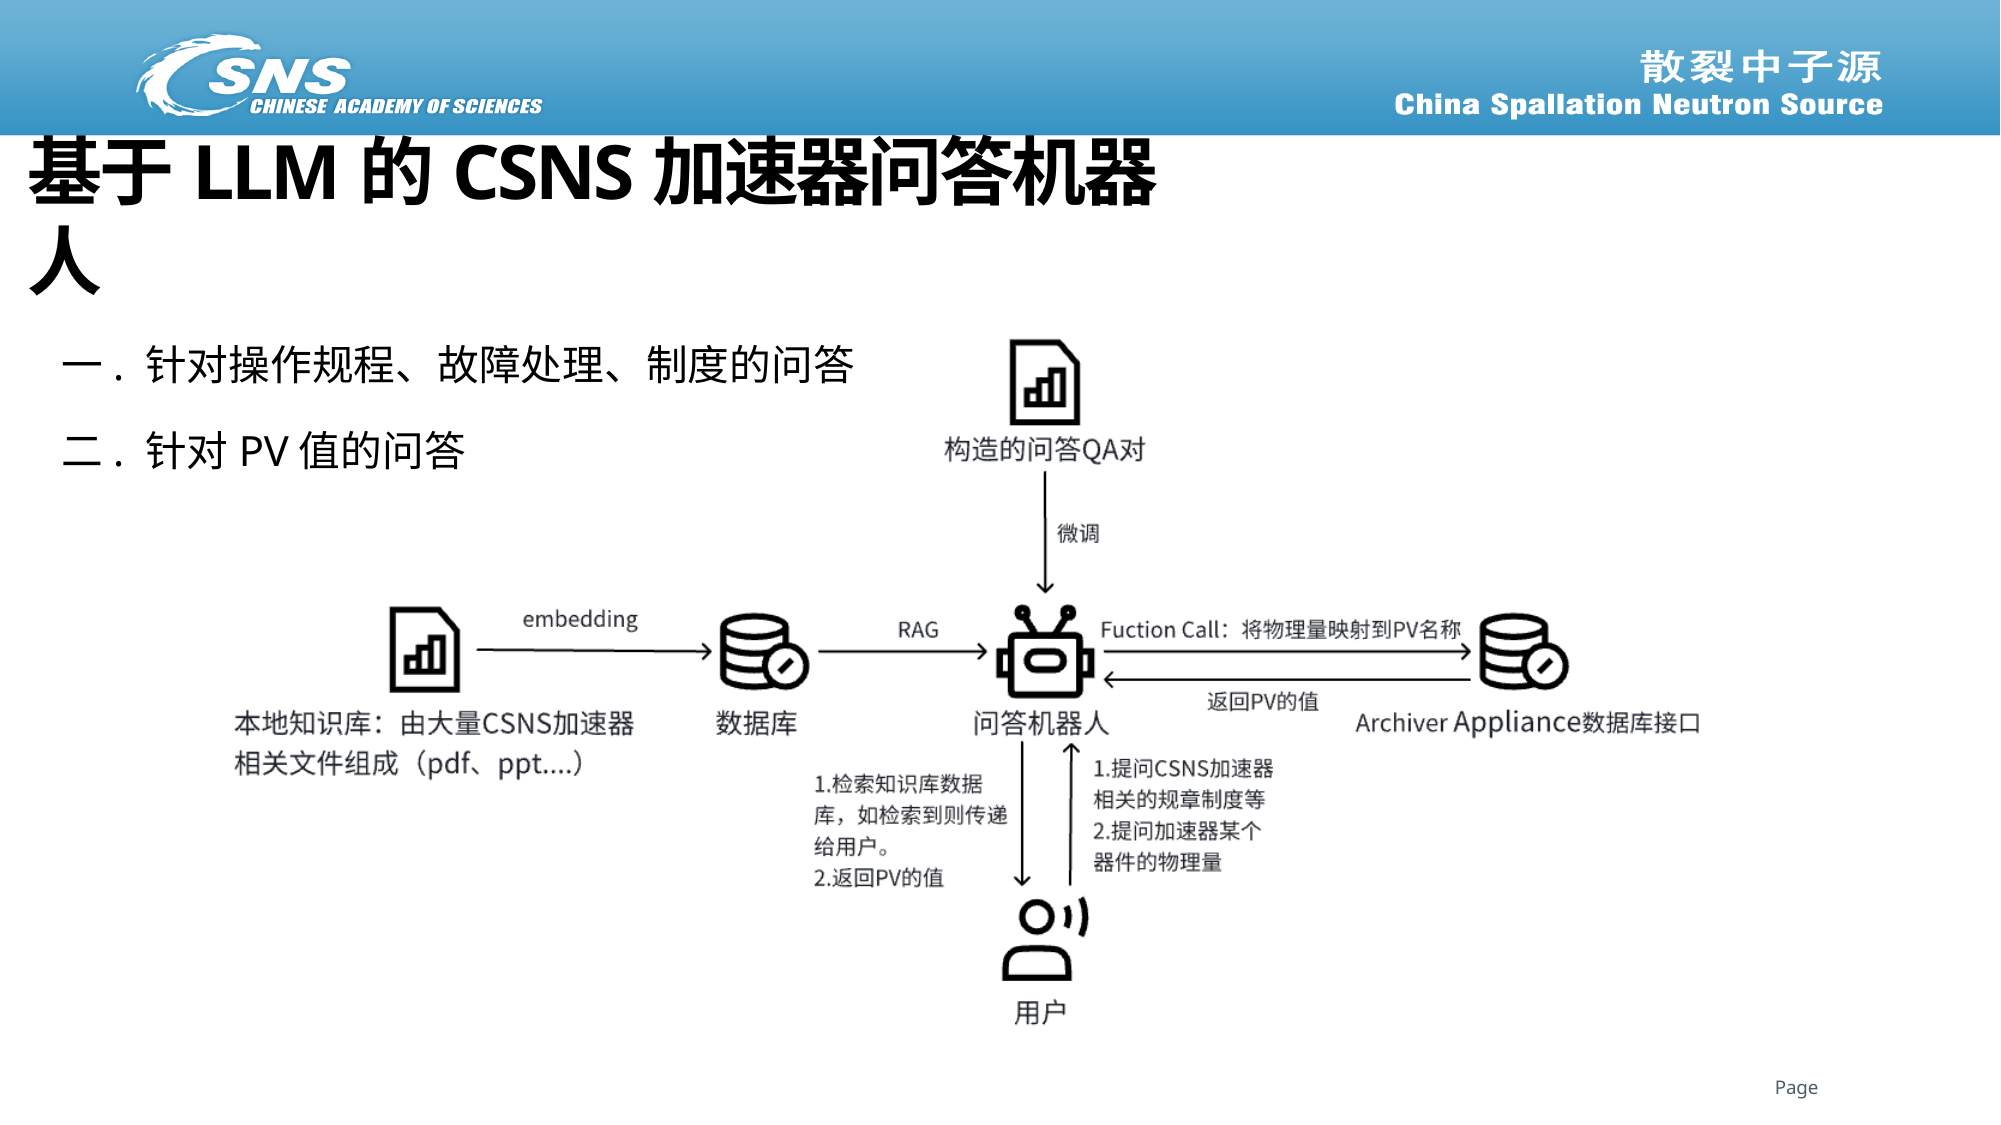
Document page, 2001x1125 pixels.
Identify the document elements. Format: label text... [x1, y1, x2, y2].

title 基于LLM的CSNS加速器问答机器人 [12, 149, 1215, 280]
picture [0, 0, 2000, 1125]
text_box 一. 针对操作规程、故障处理、制度的问答 二. 针对PV值的问答 [46, 316, 197, 500]
